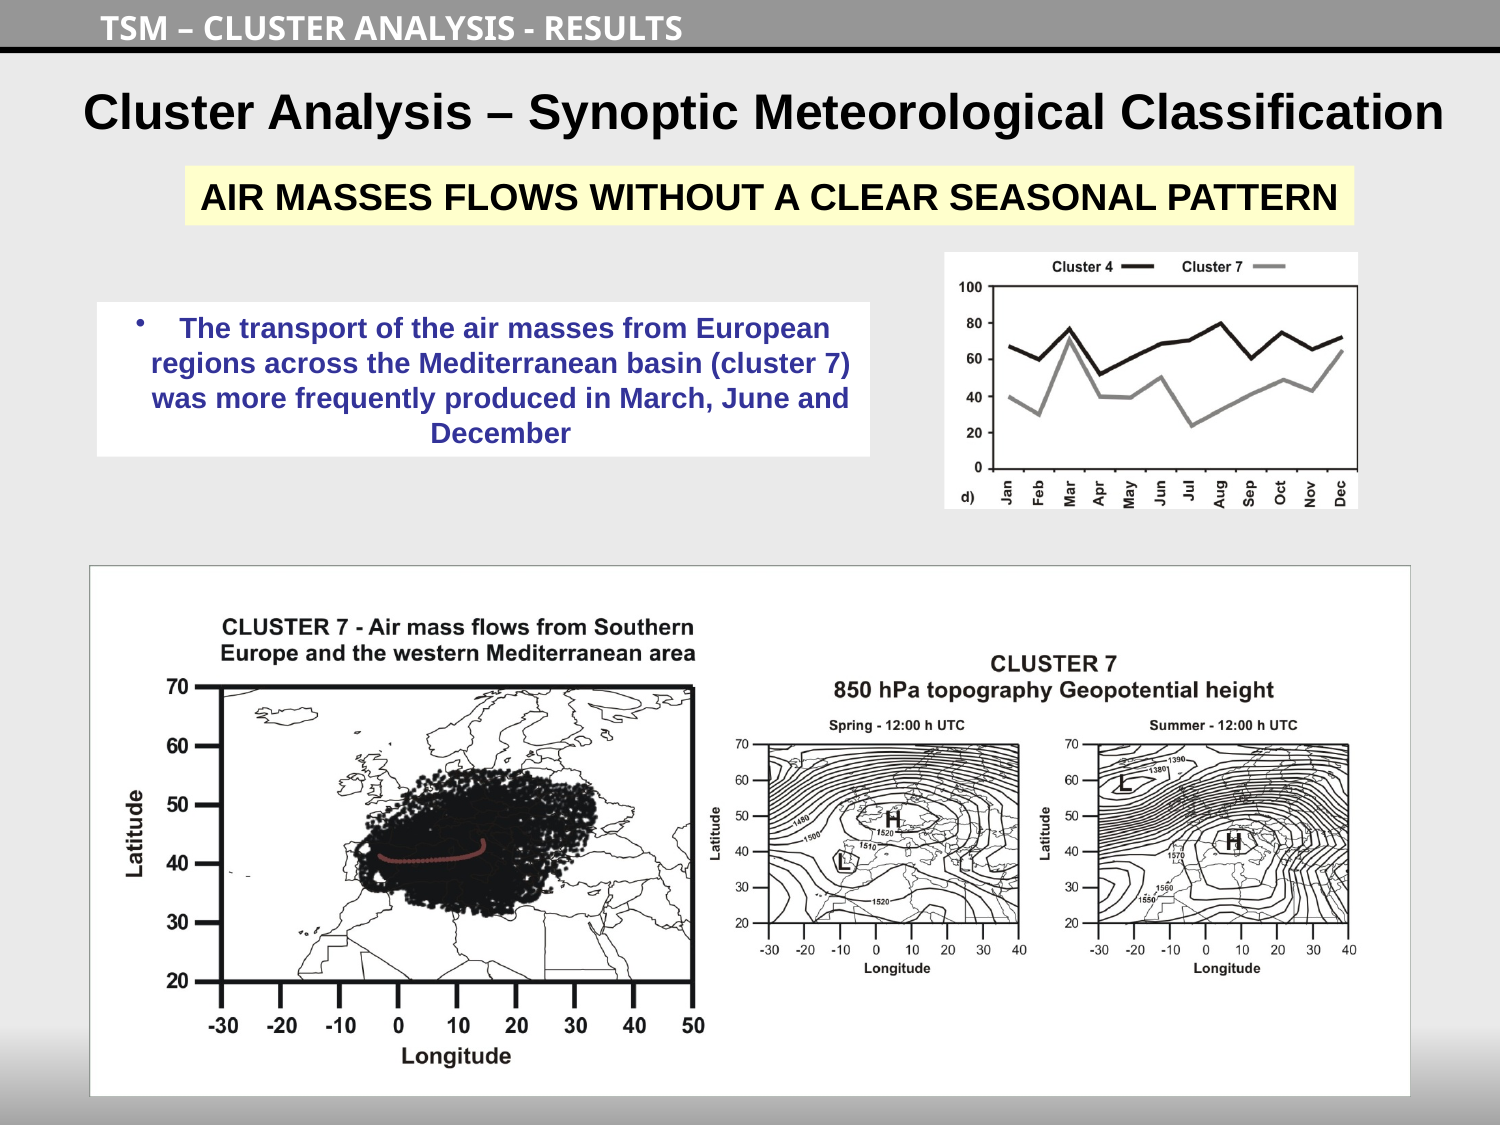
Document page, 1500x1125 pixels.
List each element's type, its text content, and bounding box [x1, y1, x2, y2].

picture [89, 565, 1411, 1098]
text_box The transport of the air masses from European regions across the Mediterranean basin (cluster 7) was more frequently produced in March, June and December [96, 302, 870, 457]
text_box AIR MASSES FLOWS WITHOUT A CLEAR SEASONAL PATTERN [185, 165, 1355, 226]
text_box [0, 0, 1500, 56]
text_box Cluster Analysis – Synoptic Meteorological Classification [68, 72, 1461, 148]
picture [944, 251, 1359, 509]
